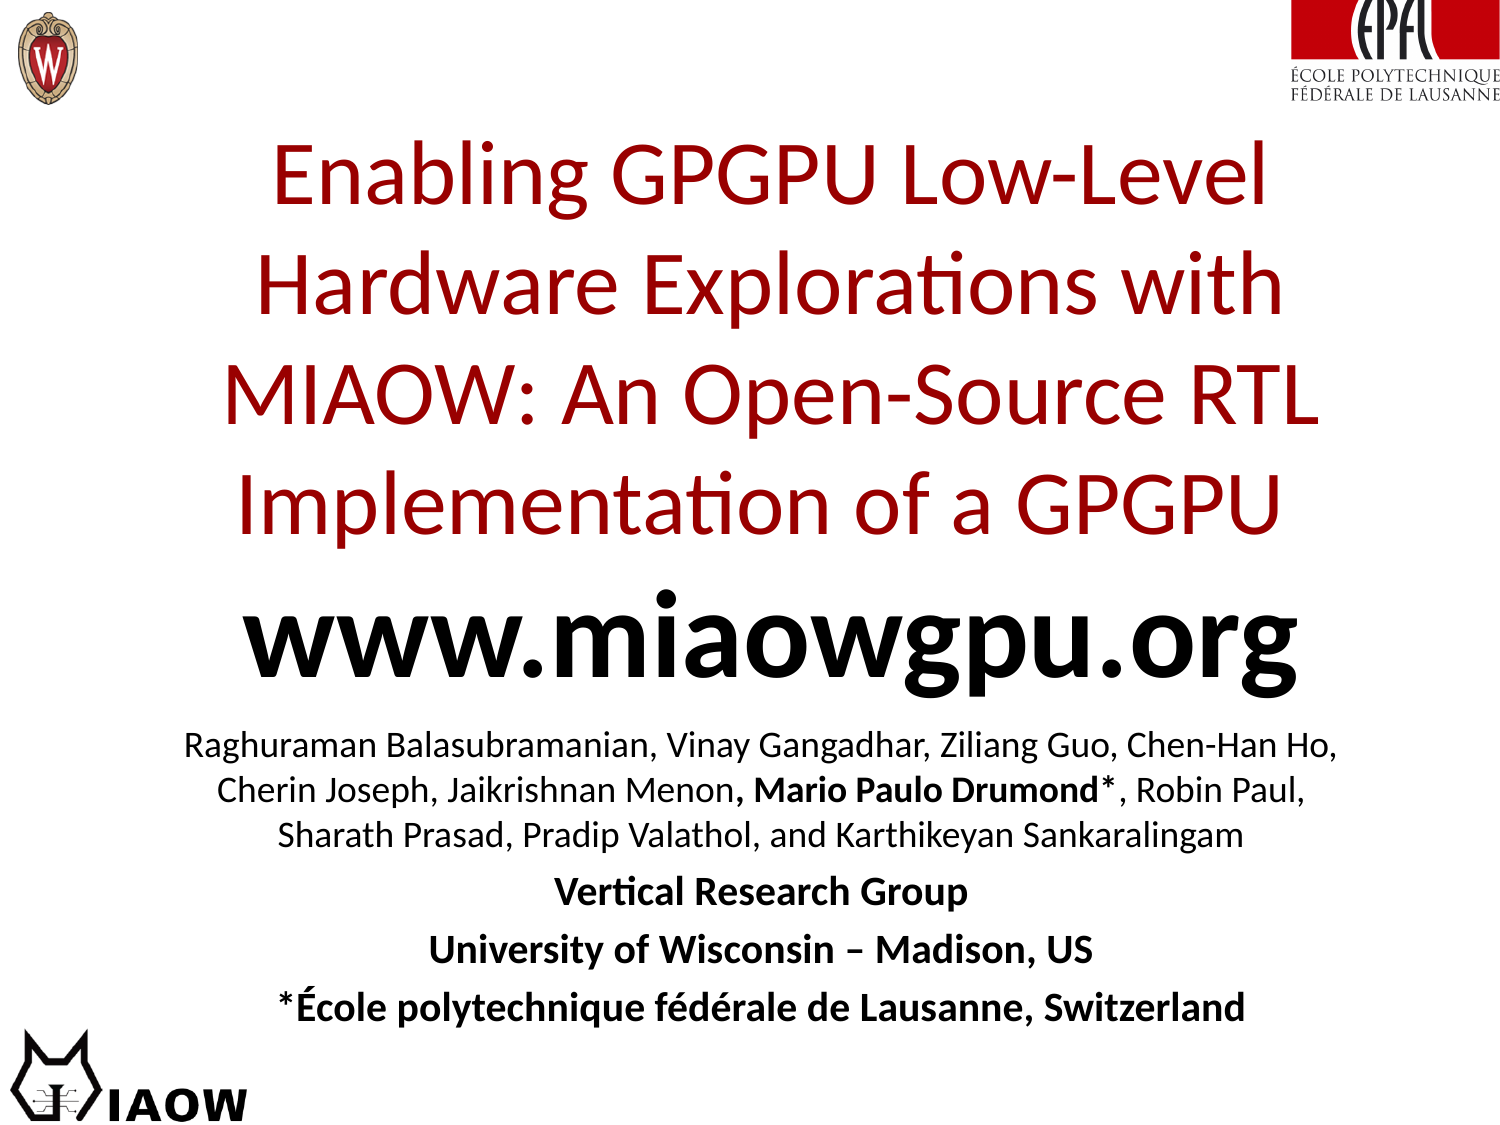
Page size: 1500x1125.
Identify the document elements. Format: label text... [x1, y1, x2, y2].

subtitle Raghuraman Balasubramanian, Vinay Gangadhar, Ziliang Guo, Chen-Han Ho, Cherin Joseph, Jaikrishnan Menon, Mario Paulo Drumond*, Robin Paul, Sharath Prasad, Pradip Valathol, and Karthikeyan Sankaralingam Vertical Research Group University of Wisconsin – Madison, US *École polytechnique fédérale de Lausanne, Switzerland [160, 712, 1362, 1076]
picture [1290, 0, 1500, 102]
picture [0, 1022, 252, 1125]
picture [18, 12, 78, 105]
text_box www.miaowgpu.org [228, 545, 1315, 711]
title Enabling GPGPU Low-Level Hardware Explorations with MIAOW: An Open-Source RTL Implementation of a GPGPU [99, 119, 1444, 546]
